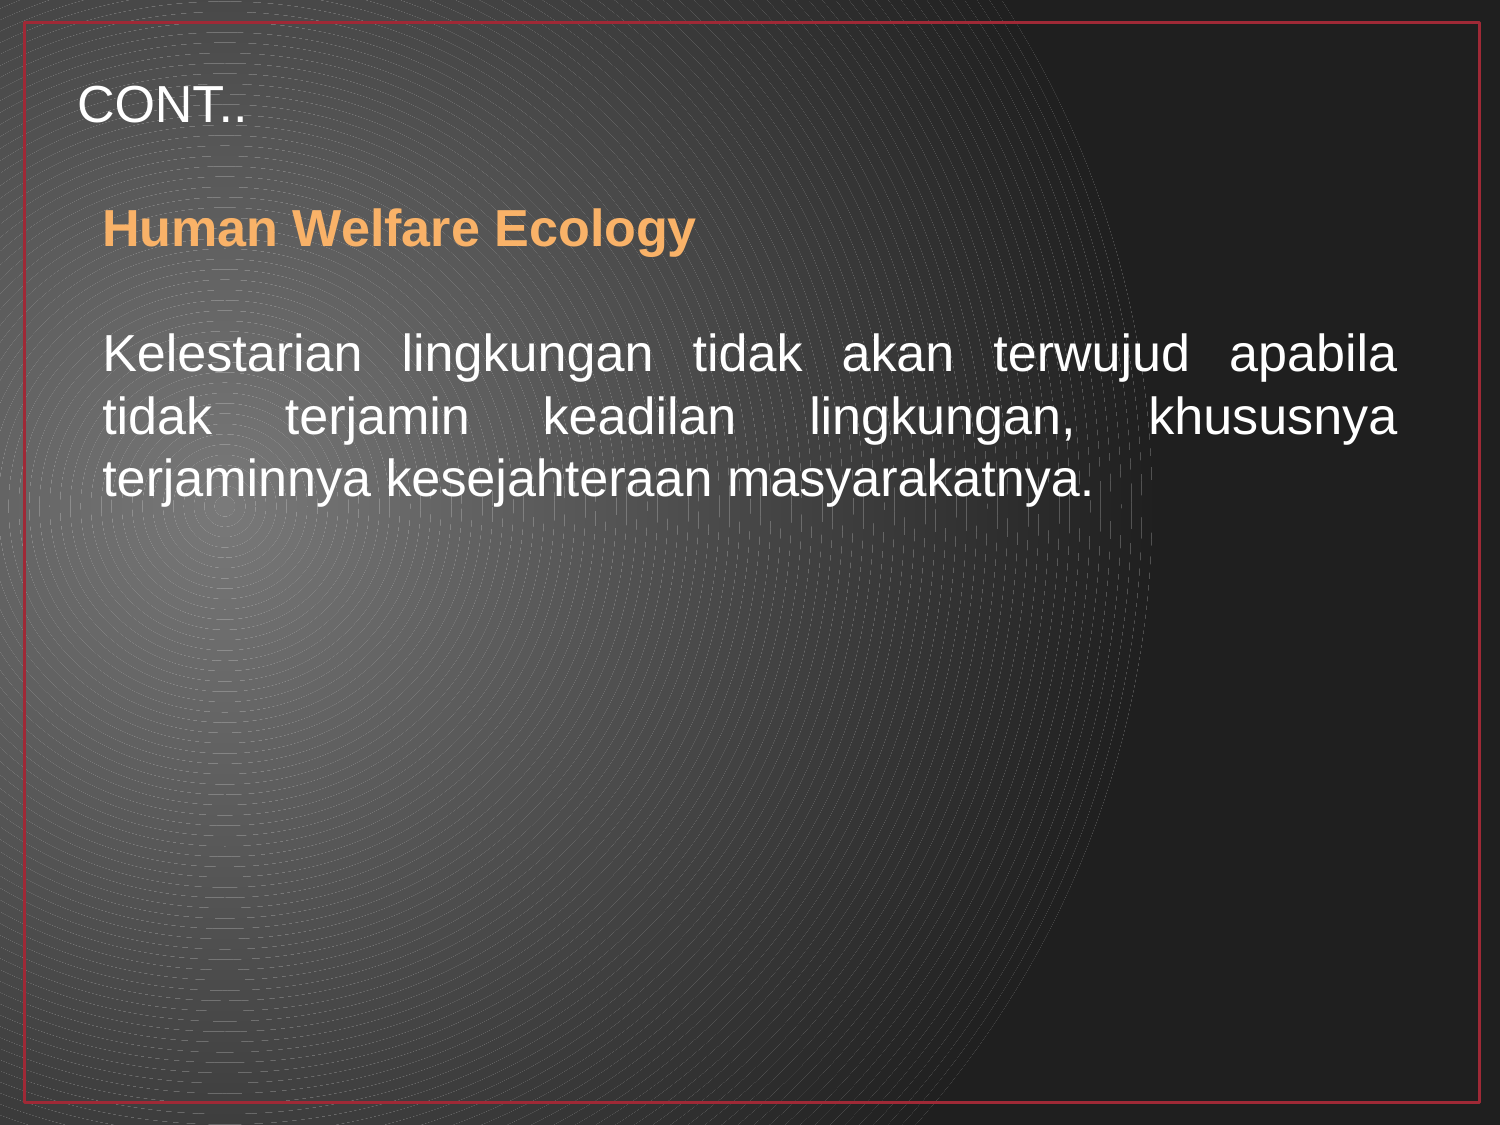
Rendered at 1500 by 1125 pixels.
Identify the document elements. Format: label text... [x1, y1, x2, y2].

text_box CONT.. [62, 62, 813, 140]
text_box Human Welfare Ecology Kelestarian lingkungan tidak akan terwujud apabila tidak terjamin keadilan lingkungan, khususnya terjaminnya kesejahteraan masyarakatnya. [87, 187, 1413, 609]
